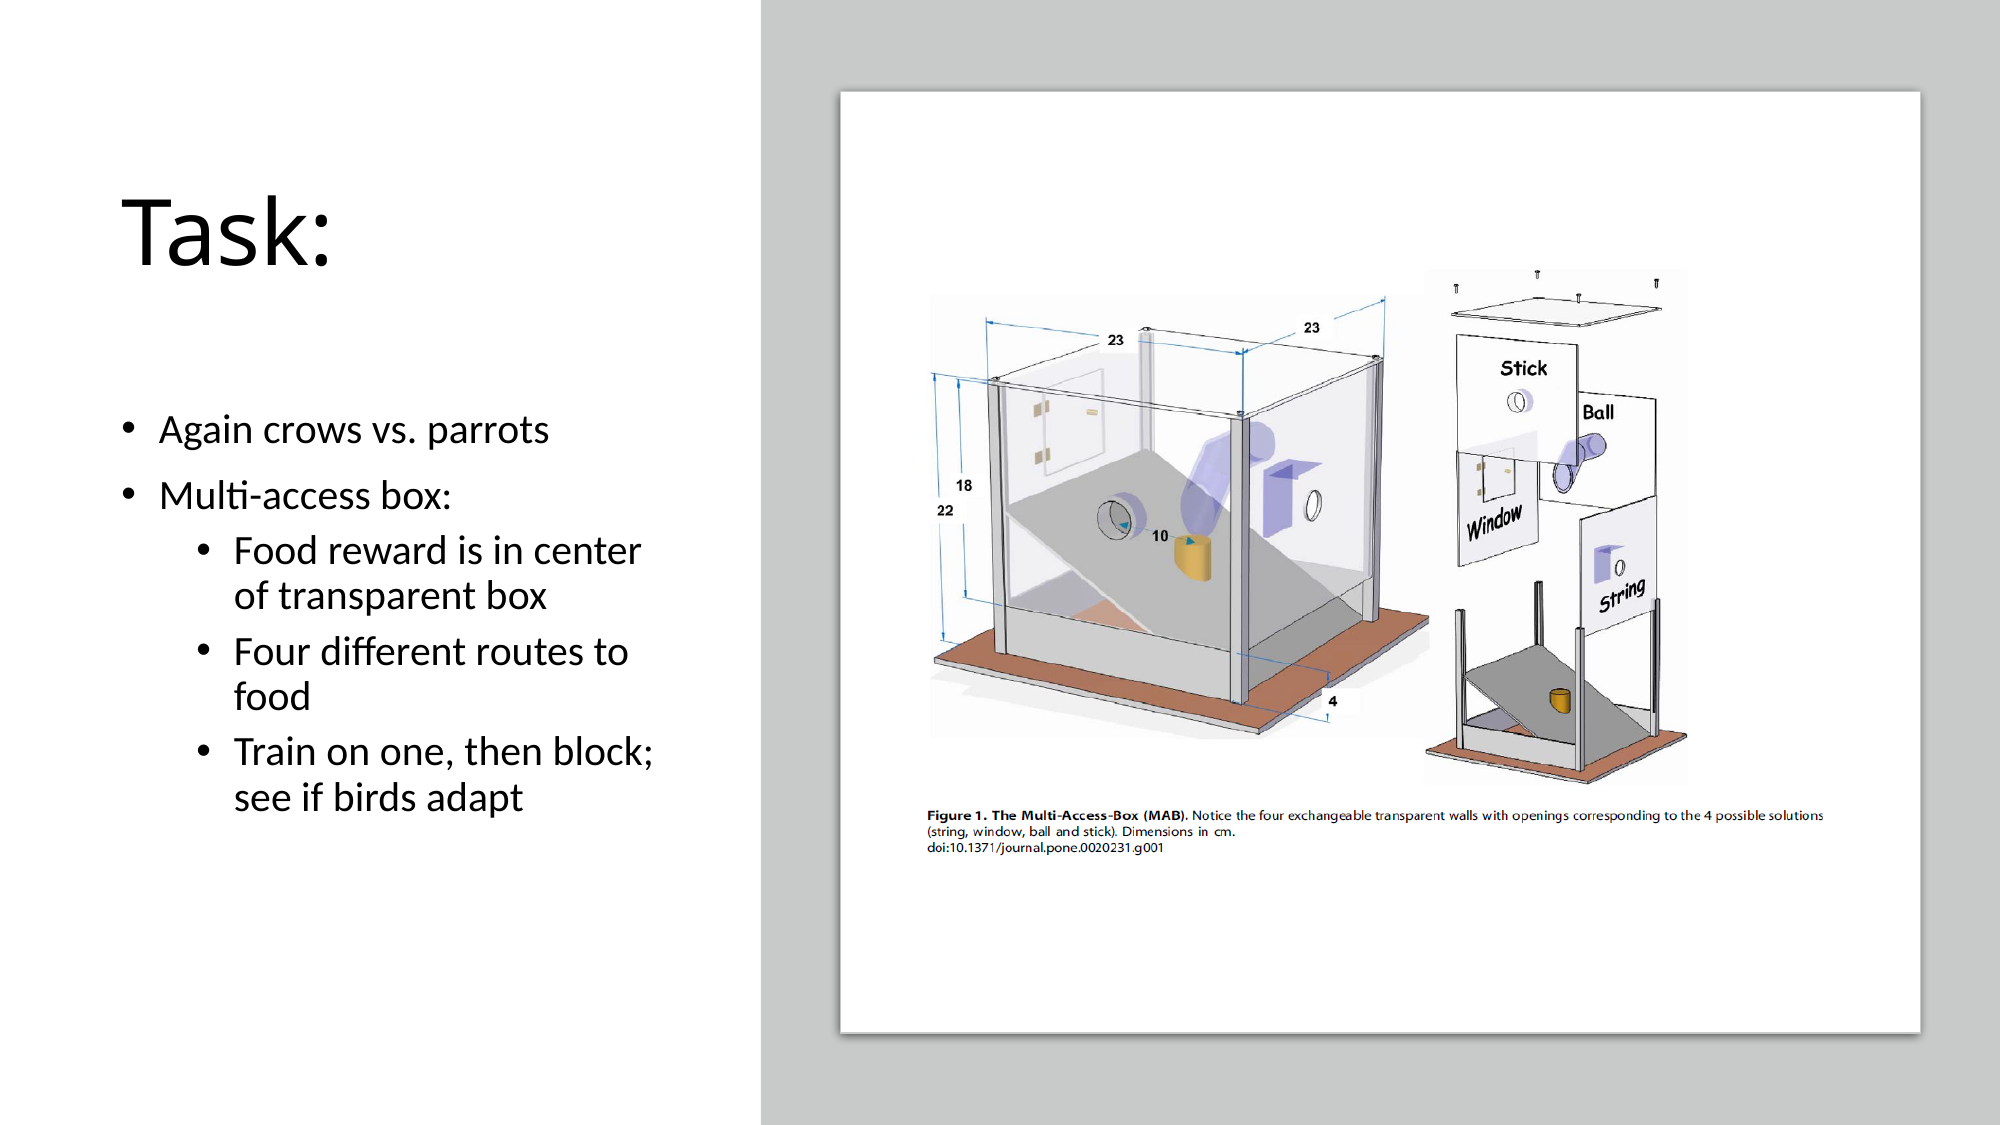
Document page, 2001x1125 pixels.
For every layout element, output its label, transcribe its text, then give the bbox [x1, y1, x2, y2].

picture [886, 243, 1875, 882]
text_box [839, 90, 1922, 1034]
title Task: [106, 103, 682, 370]
list Again crows vs. parrots Multi-access box: Food reward is in center of transparent box Four different routes to food Train on one, then block; see if birds adapt [106, 399, 682, 1021]
text_box [760, 0, 2000, 1125]
